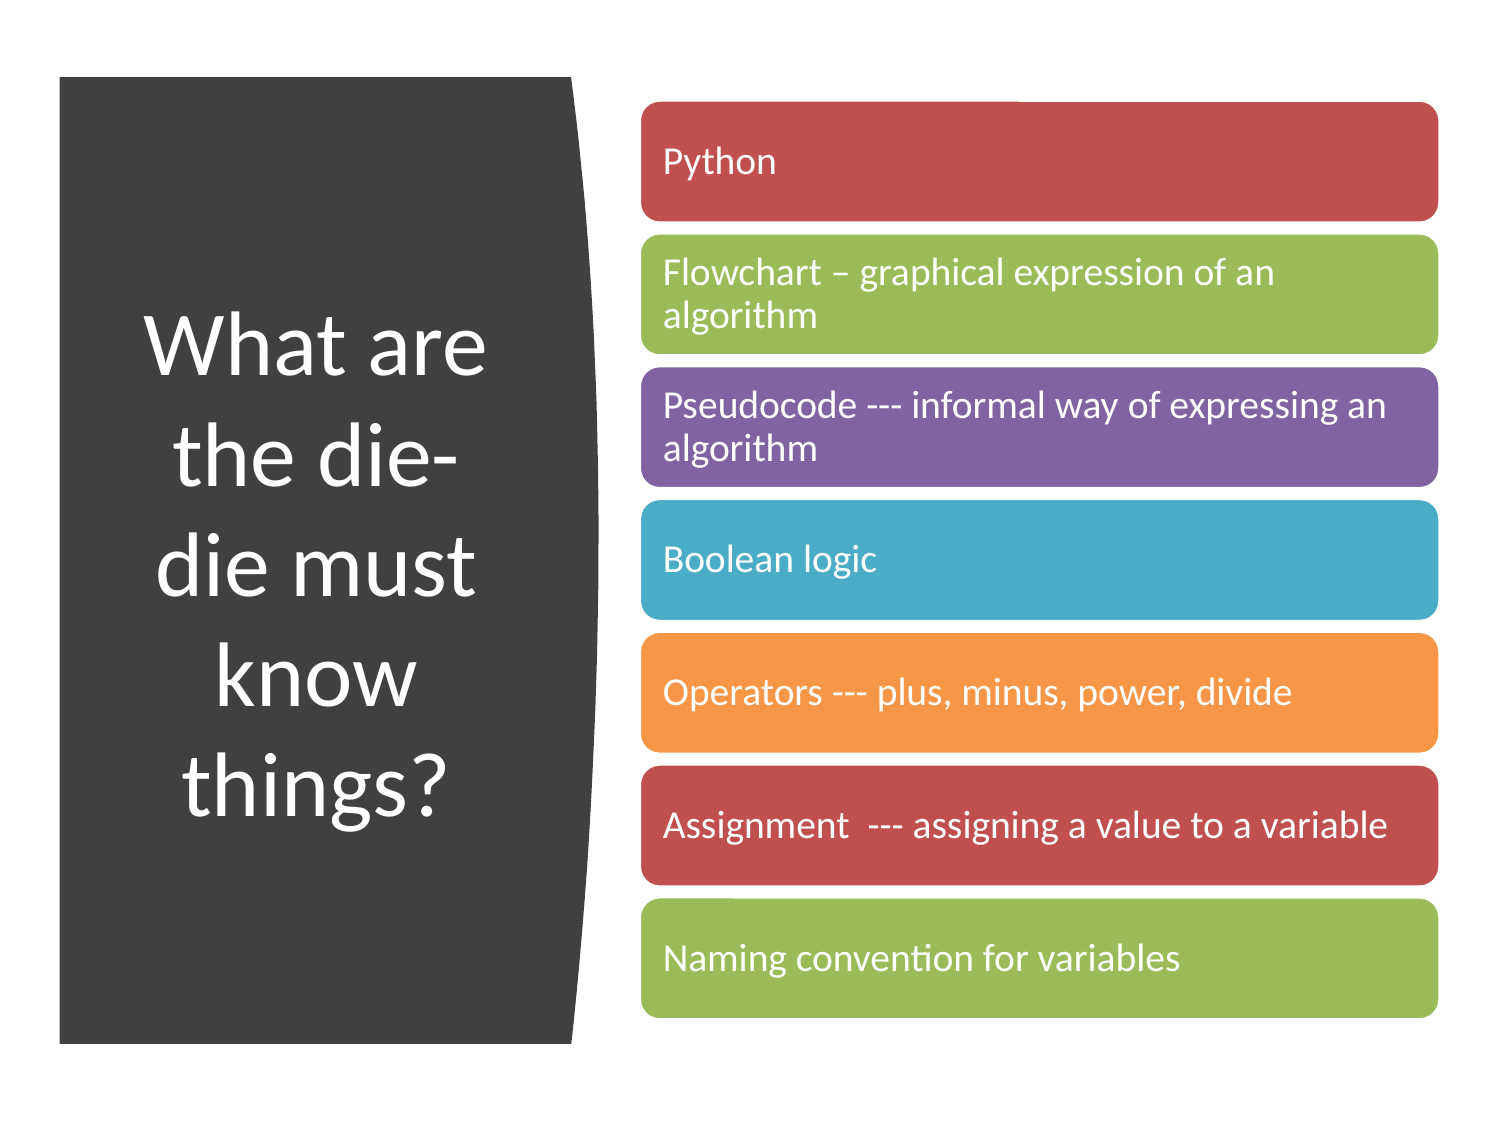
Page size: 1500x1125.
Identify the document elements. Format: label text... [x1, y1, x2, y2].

title What are the die-die must know things? [106, 166, 527, 953]
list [638, 76, 1441, 1043]
text_box [57, 75, 601, 1046]
